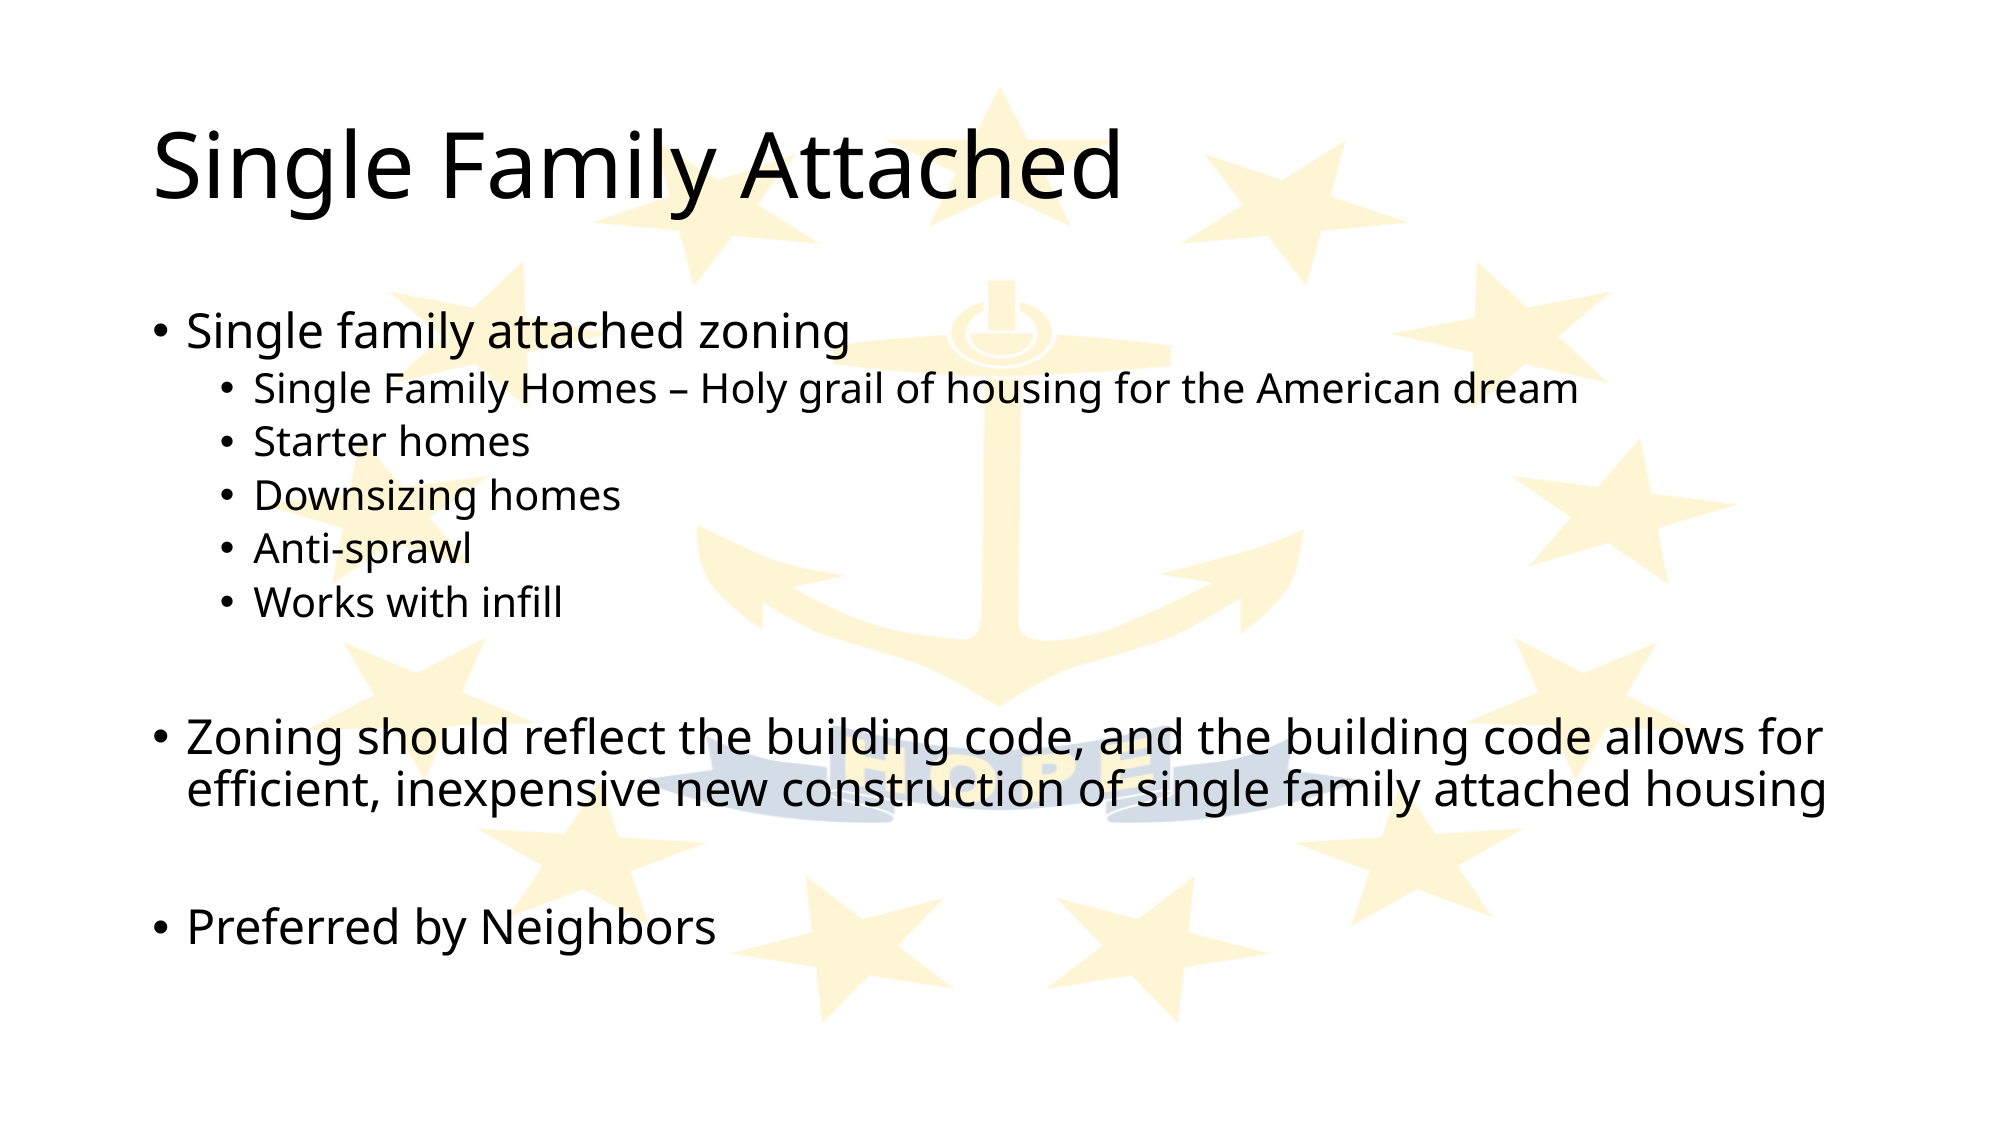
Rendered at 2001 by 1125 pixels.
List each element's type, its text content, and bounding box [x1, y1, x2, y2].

title Single Family Attached [137, 59, 1863, 278]
list Single family attached zoning Single Family Homes – Holy grail of housing for the American dream Starter homes Downsizing homes Anti-sprawl Works with infill Zoning should reflect the building code, and the building code allows for efficient, inexpensive new construction of single family attached housing Preferred by Neighbors [137, 299, 1863, 1014]
